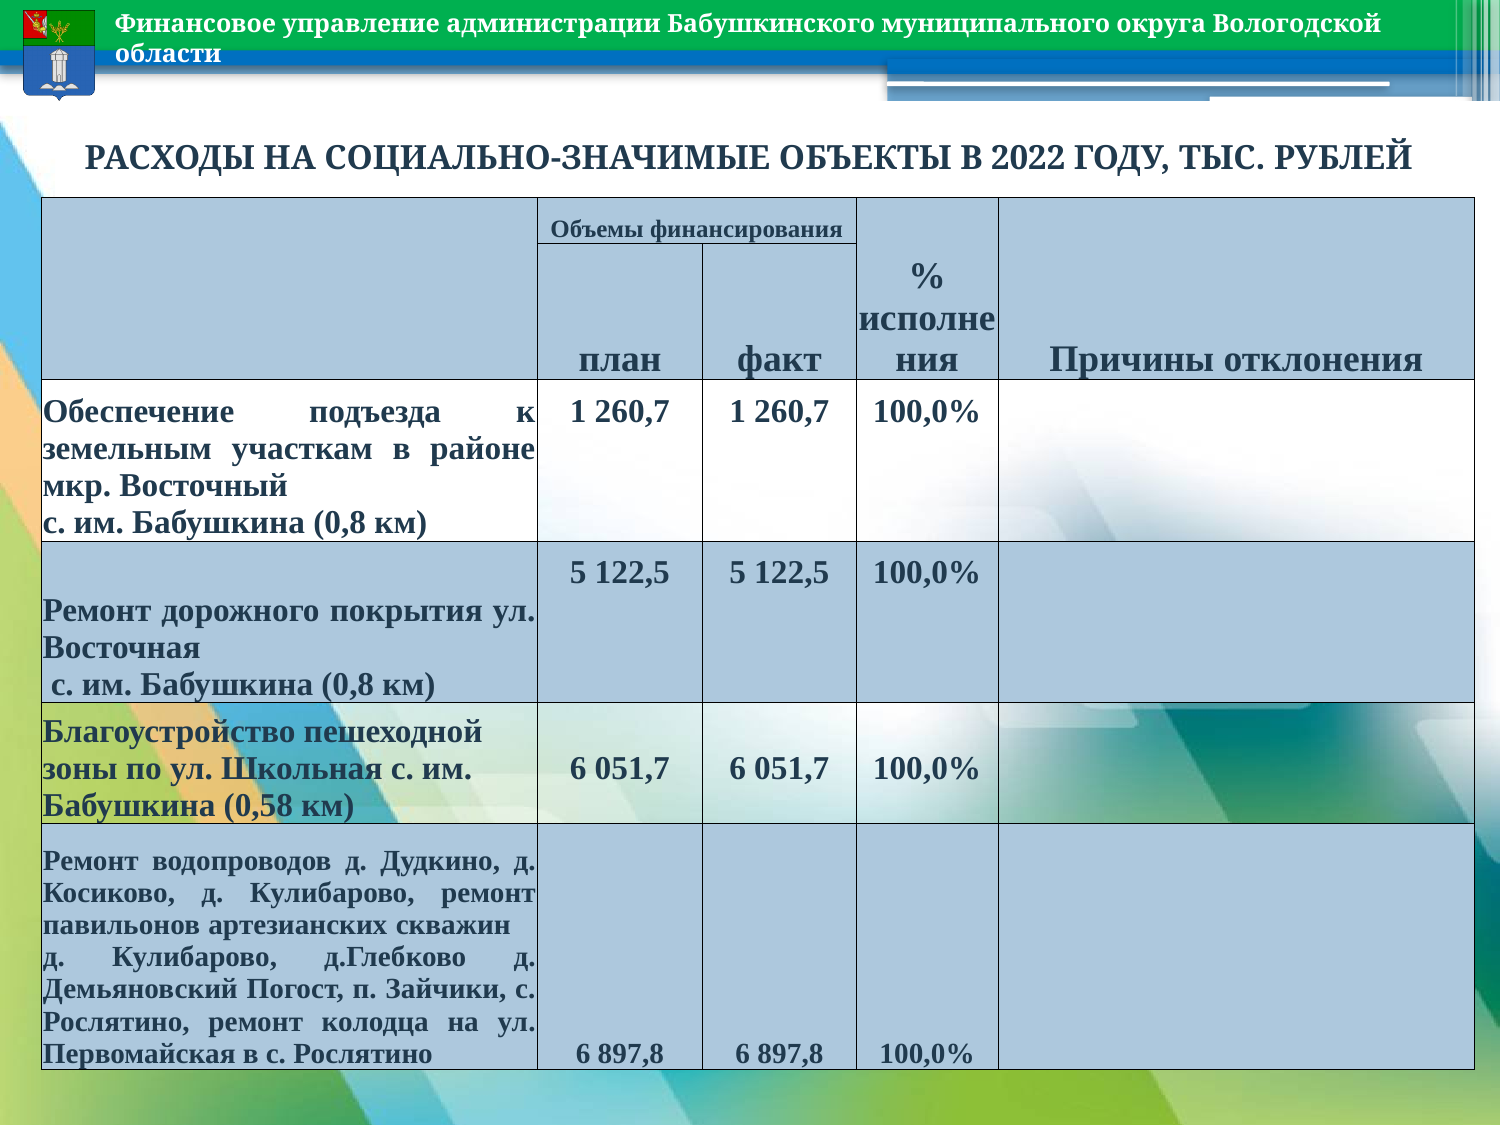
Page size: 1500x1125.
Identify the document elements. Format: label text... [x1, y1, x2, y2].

text_box Финансовое управление администрации Бабушкинского муниципального округа Вологодской области [100, 0, 1471, 75]
picture [0, 10, 1500, 1125]
